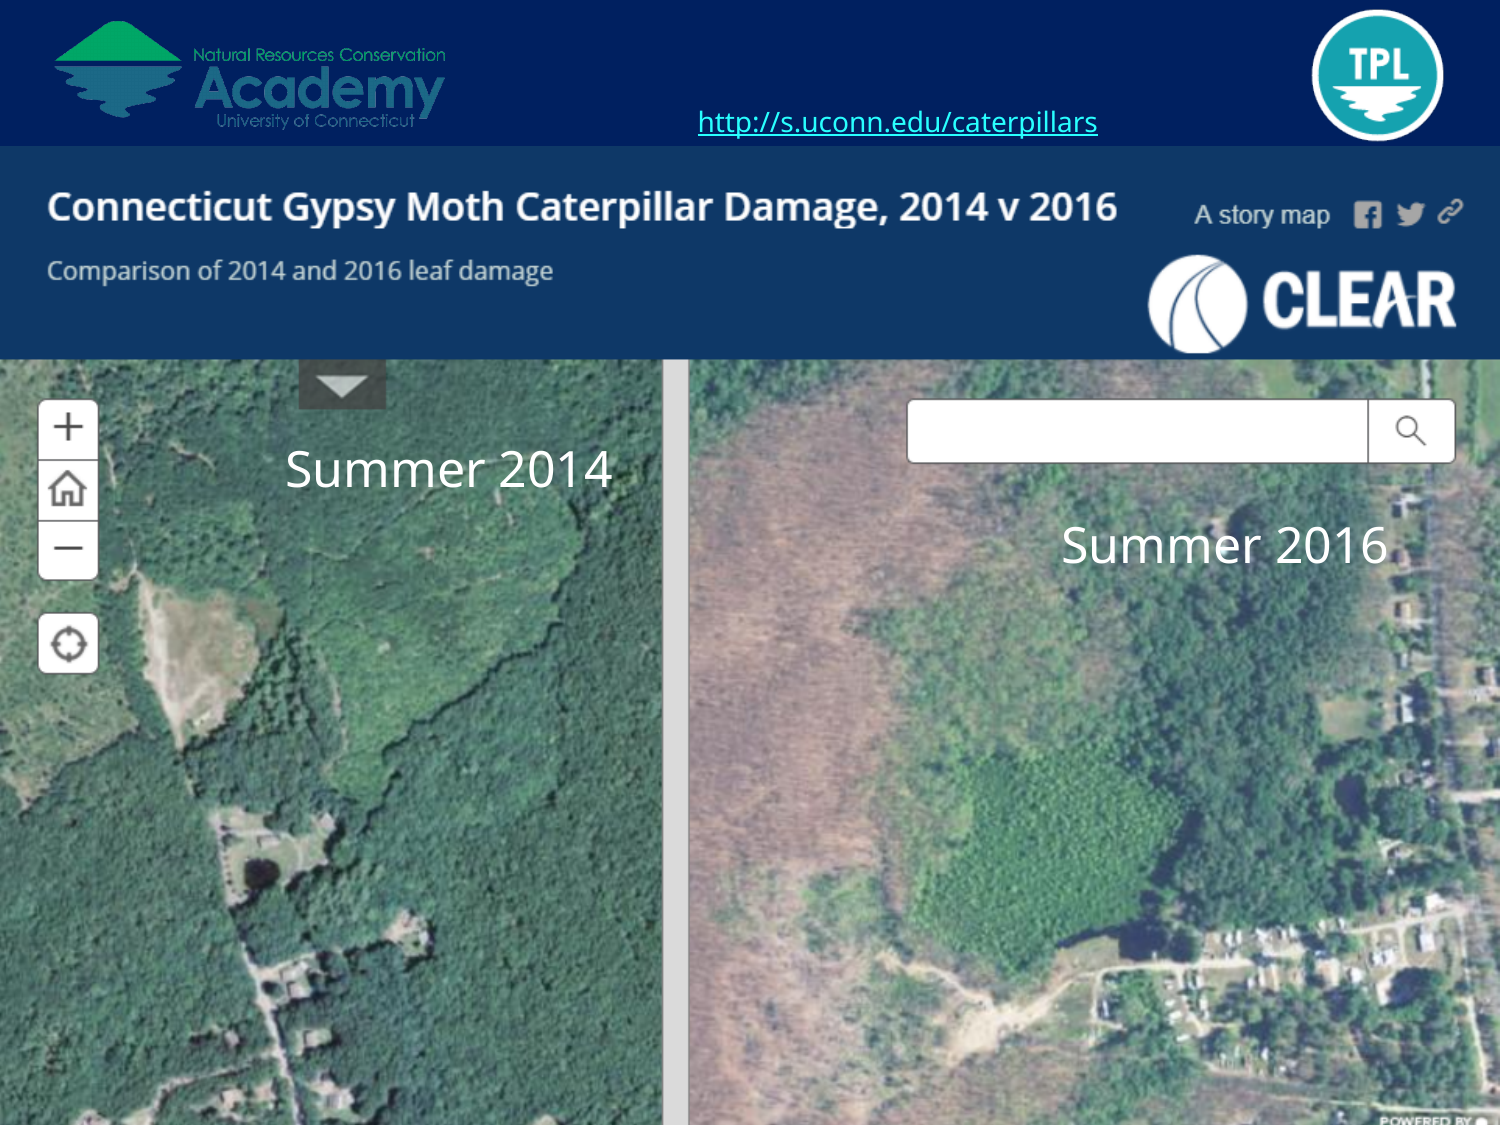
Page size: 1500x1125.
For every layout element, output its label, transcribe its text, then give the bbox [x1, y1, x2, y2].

picture [0, 146, 1500, 1125]
text_box http://s.uconn.edu/caterpillars [682, 96, 1113, 145]
picture [46, 14, 455, 135]
picture [1309, 7, 1445, 143]
